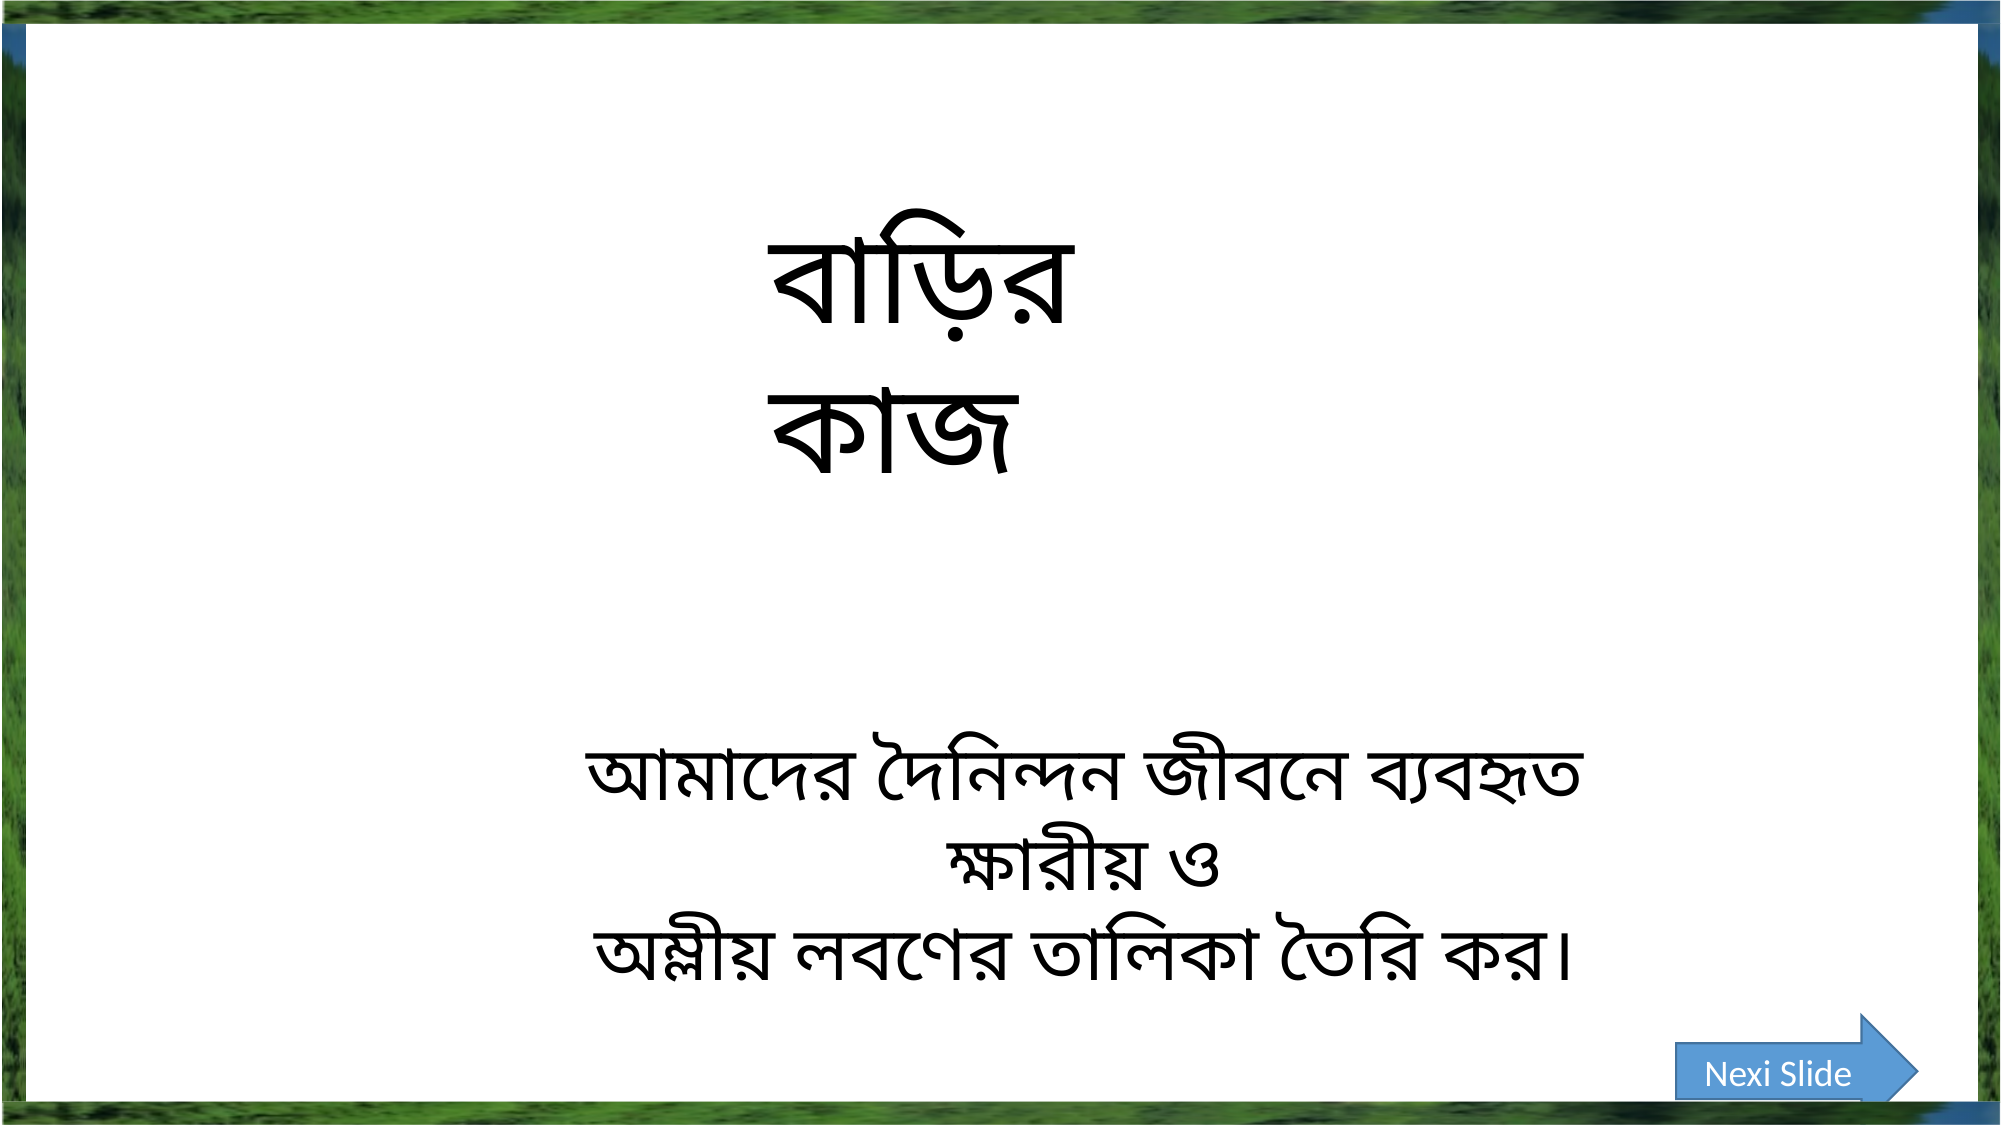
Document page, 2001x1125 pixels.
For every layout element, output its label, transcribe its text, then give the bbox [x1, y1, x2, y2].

picture [1978, 24, 2001, 1101]
text_box বাড়ির কাজ [754, 190, 1255, 506]
picture [2, 24, 26, 1101]
picture [4, 1102, 2000, 1124]
picture [5, 1, 2000, 23]
text_box আমাদের দৈনিন্দন জীবনে ব্যবহৃত ক্ষারীয় ও অম্লীয় লবণের তালিকা তৈরি কর। [518, 718, 1653, 1003]
